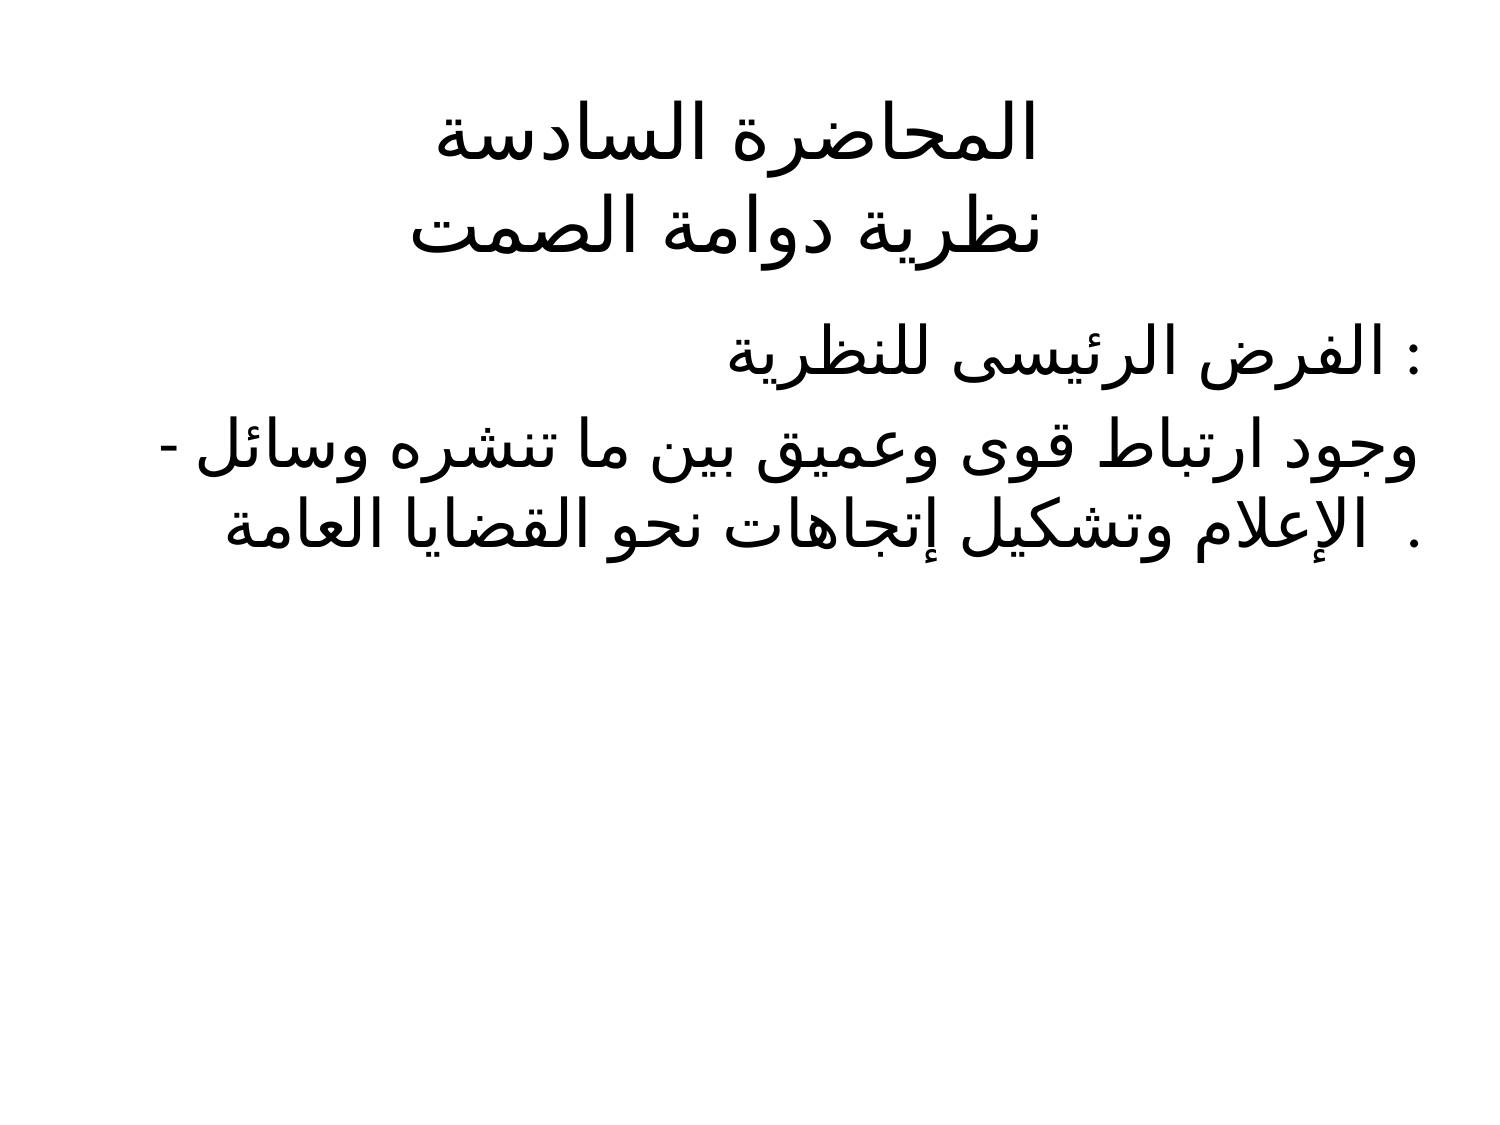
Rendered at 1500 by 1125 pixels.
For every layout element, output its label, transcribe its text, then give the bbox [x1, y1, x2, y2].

subtitle الفرض الرئيسى للنظرية : - وجود ارتباط قوى وعميق بين ما تنشره وسائل الإعلام وتشكيل إتجاهات نحو القضايا العامة . [75, 299, 1438, 1000]
title المحاضرة السادسة نظرية دوامة الصمت [99, 75, 1375, 275]
